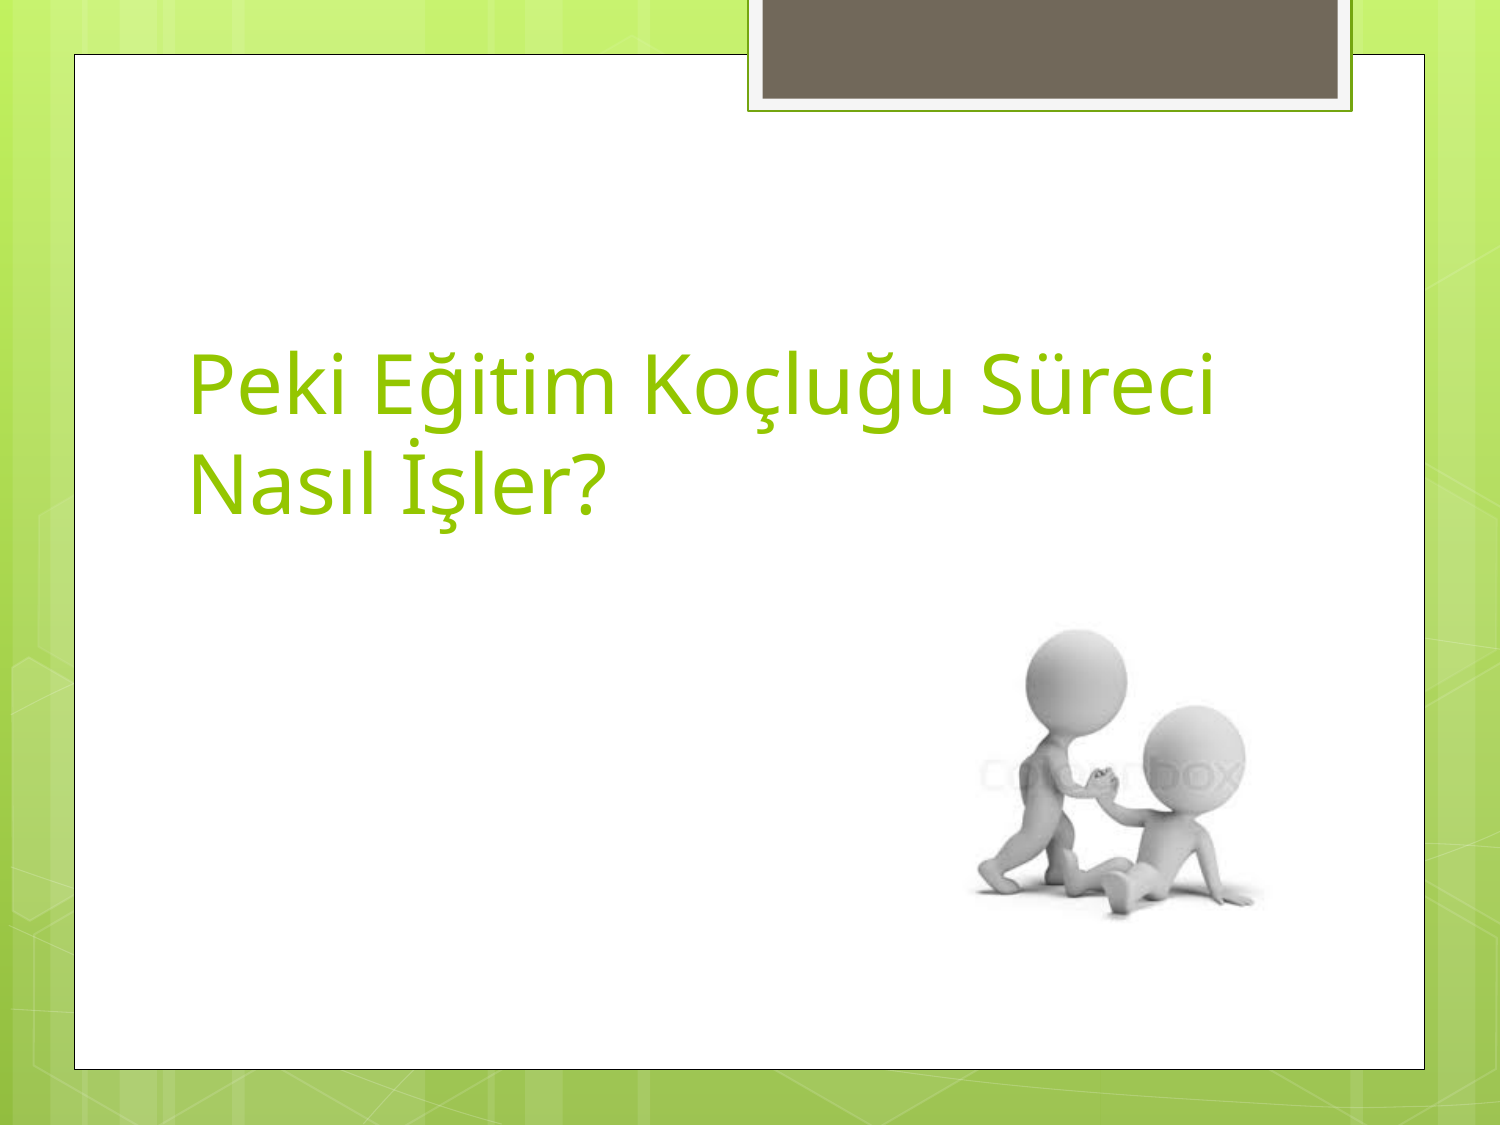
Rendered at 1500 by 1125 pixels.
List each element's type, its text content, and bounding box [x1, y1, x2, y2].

picture [938, 597, 1291, 950]
title Peki Eğitim Koçluğu Süreci Nasıl İşler? [171, 168, 1324, 539]
